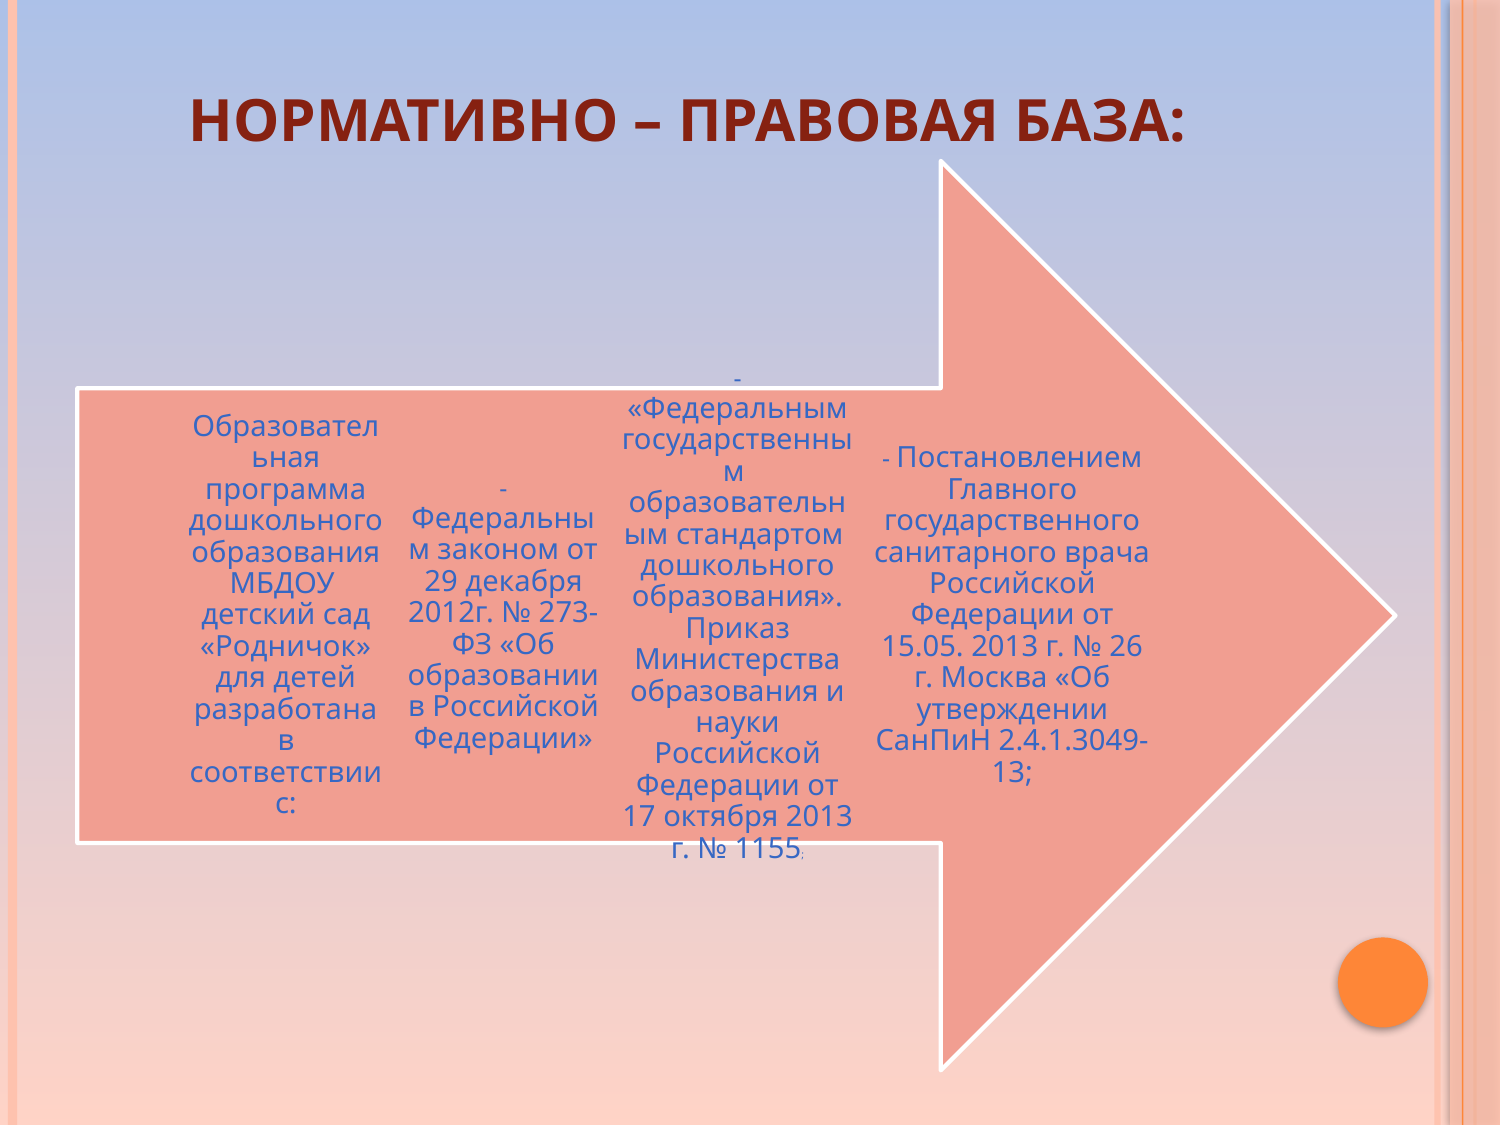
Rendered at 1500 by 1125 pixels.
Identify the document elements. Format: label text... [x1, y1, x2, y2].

title Нормативно – правовая база: [75, 0, 1300, 158]
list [74, 160, 1401, 1071]
